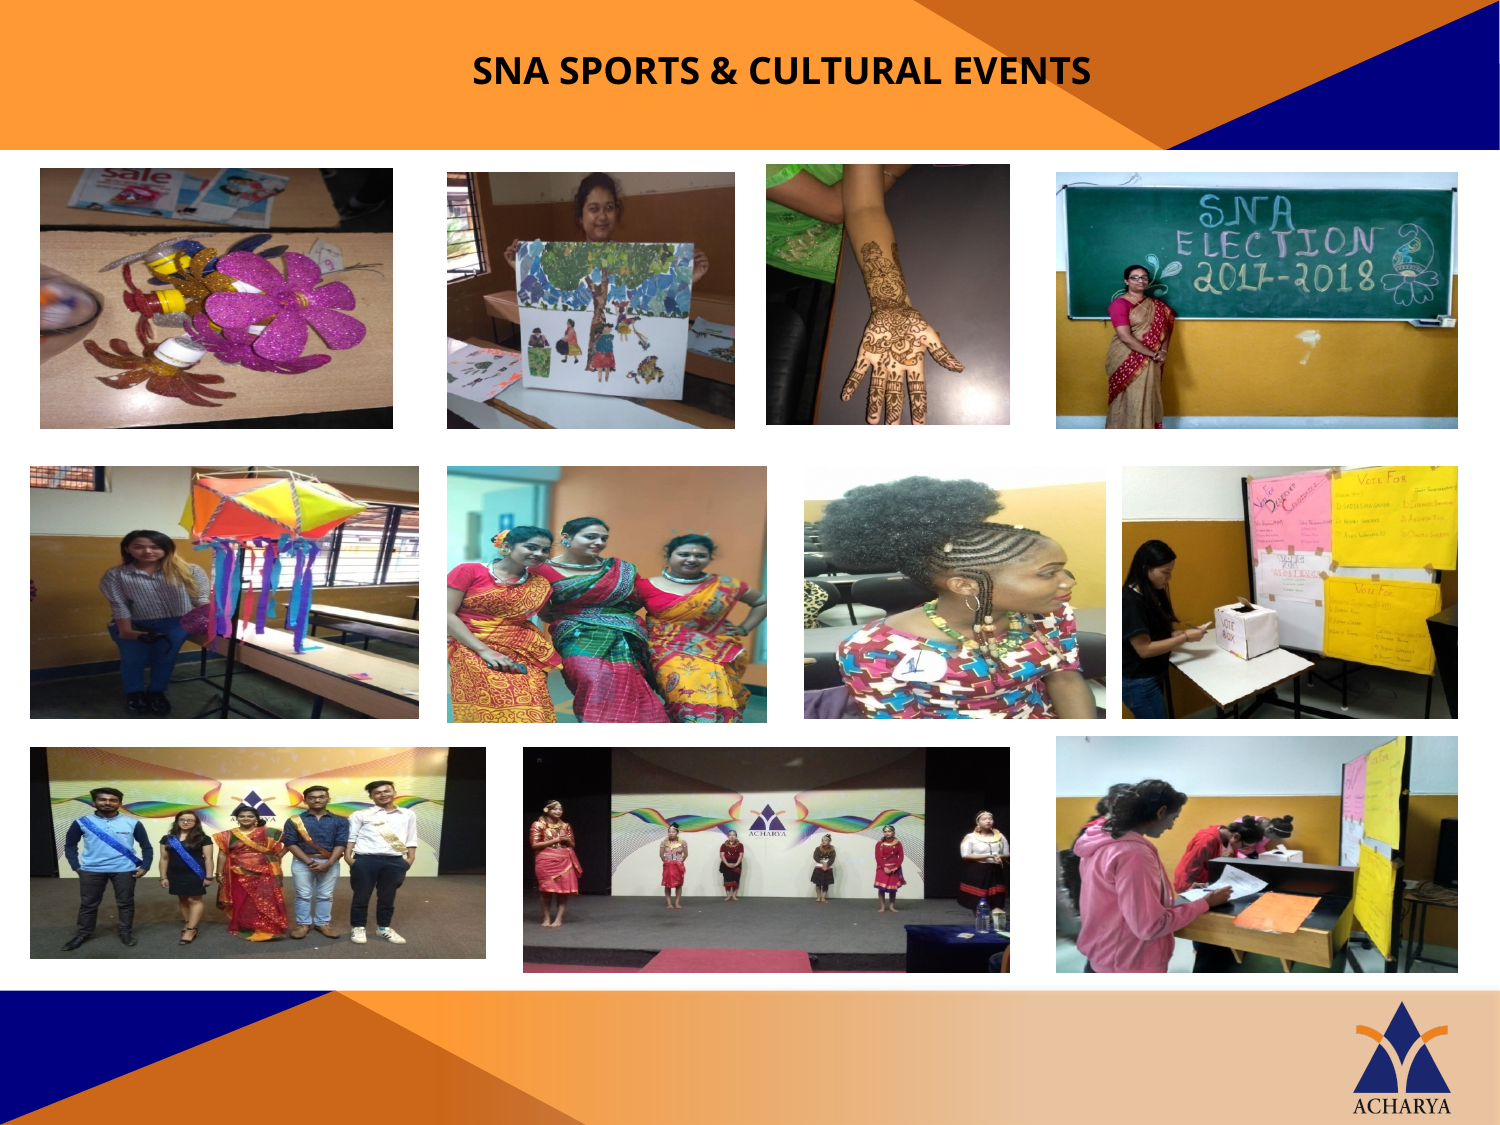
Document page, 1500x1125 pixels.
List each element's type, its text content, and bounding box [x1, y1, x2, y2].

picture [1056, 736, 1458, 973]
picture [39, 168, 394, 430]
picture [1328, 987, 1455, 1125]
picture [447, 172, 735, 430]
picture [523, 747, 1010, 973]
picture [29, 747, 487, 960]
picture [1056, 172, 1458, 430]
picture [1122, 466, 1458, 720]
picture [804, 466, 1106, 720]
picture [29, 466, 420, 720]
text_box SNA SPORTS & CULTURAL EVENTS [457, 40, 1118, 100]
picture [447, 466, 767, 724]
picture [765, 163, 1010, 425]
